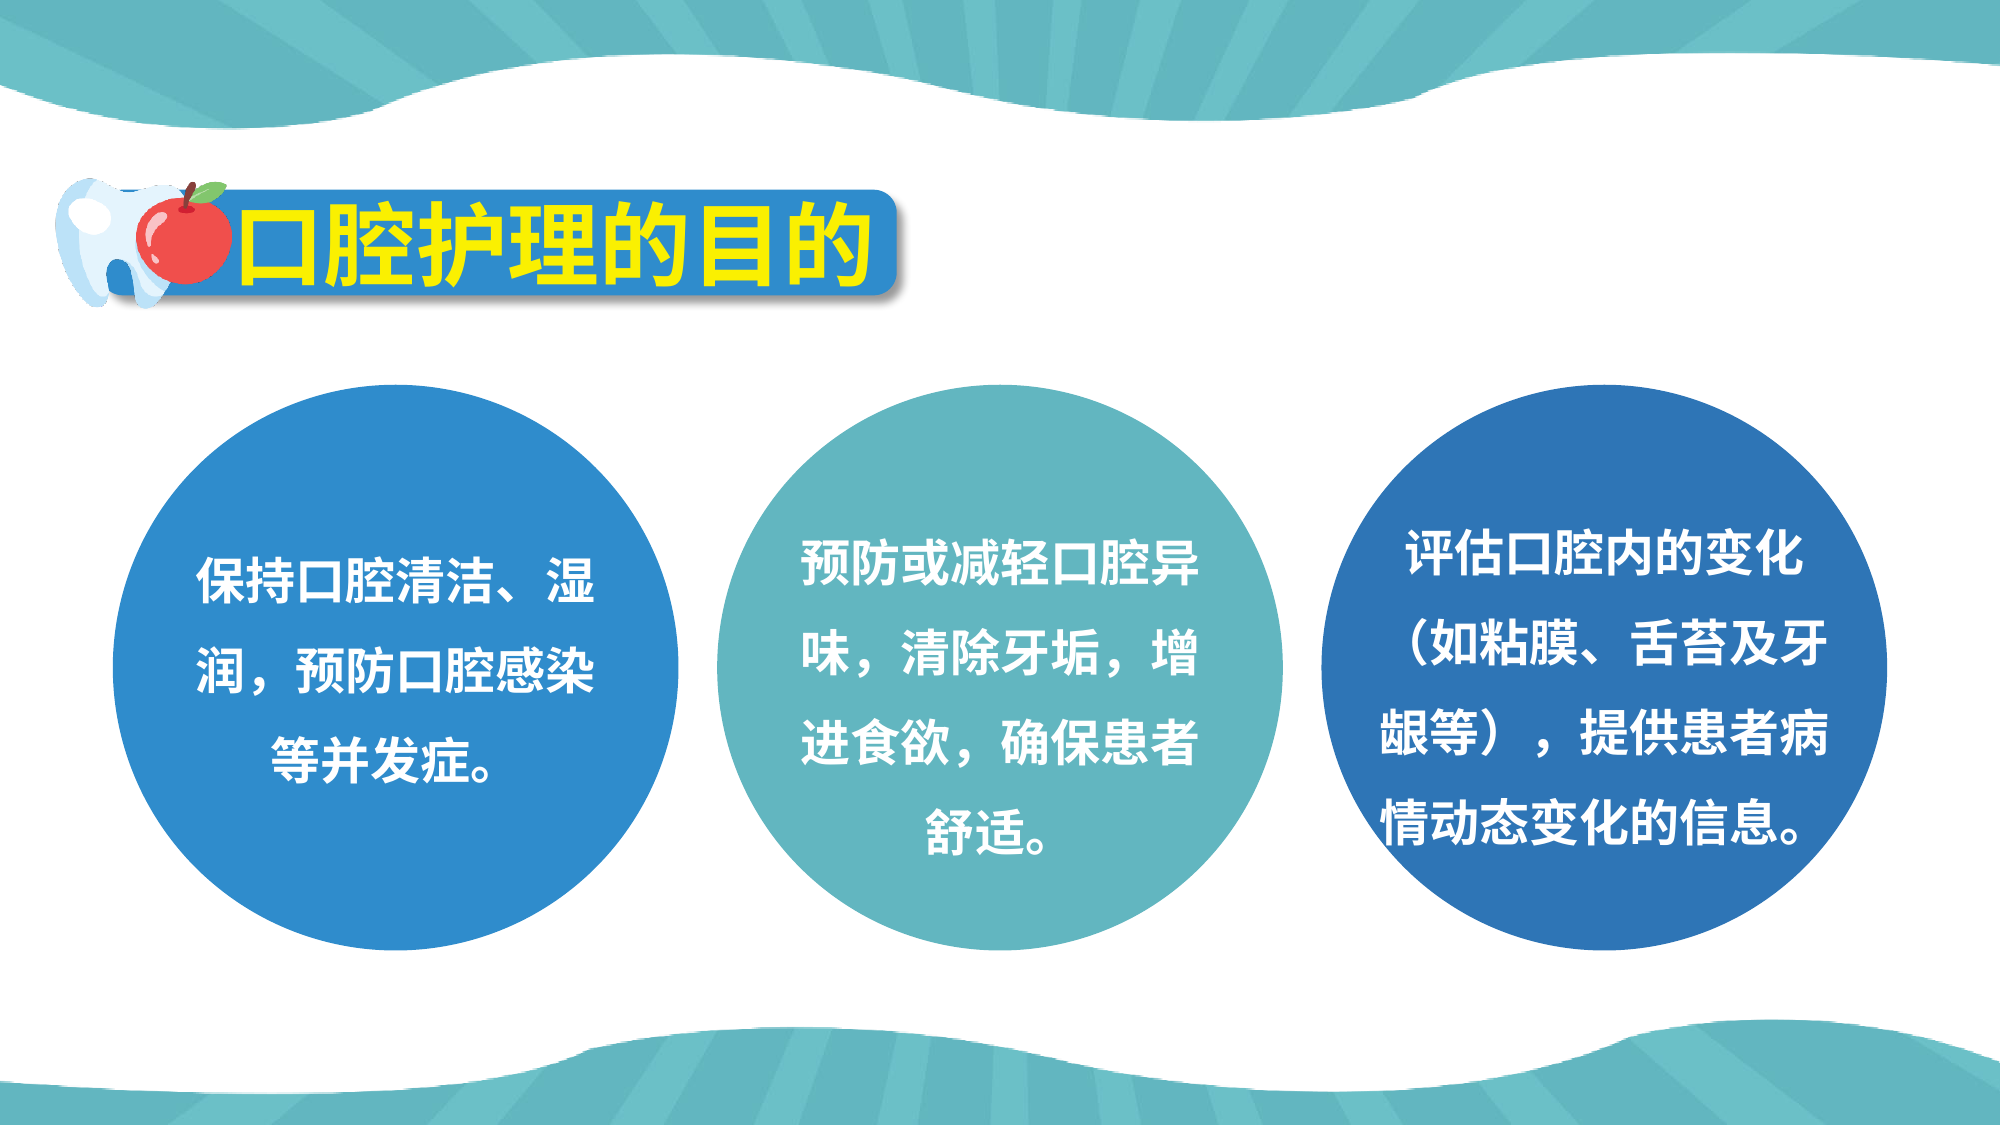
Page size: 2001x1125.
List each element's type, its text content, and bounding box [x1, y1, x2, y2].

picture [0, 983, 2000, 1125]
text_box [776, 383, 1224, 493]
text_box [1232, 504, 1284, 832]
text_box [1320, 556, 1343, 779]
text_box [45, 155, 897, 330]
text_box [1865, 555, 1889, 781]
text_box [716, 504, 768, 832]
text_box [1387, 383, 1821, 484]
text_box 评估口腔内的变化（如粘膜、舌苔及牙龈等），提供患者病情动态变化的信息。 [1343, 484, 1865, 832]
text_box 预防或减轻口腔异味，清除牙垢，增进食欲，确保患者舒适。 [768, 493, 1232, 842]
text_box 保持口腔清洁、湿润，预防口腔感染等并发症。 [179, 511, 612, 860]
text_box [111, 383, 680, 852]
text_box [776, 842, 1224, 952]
picture [0, 0, 2001, 269]
text_box [186, 860, 605, 952]
text_box [1372, 832, 1836, 952]
